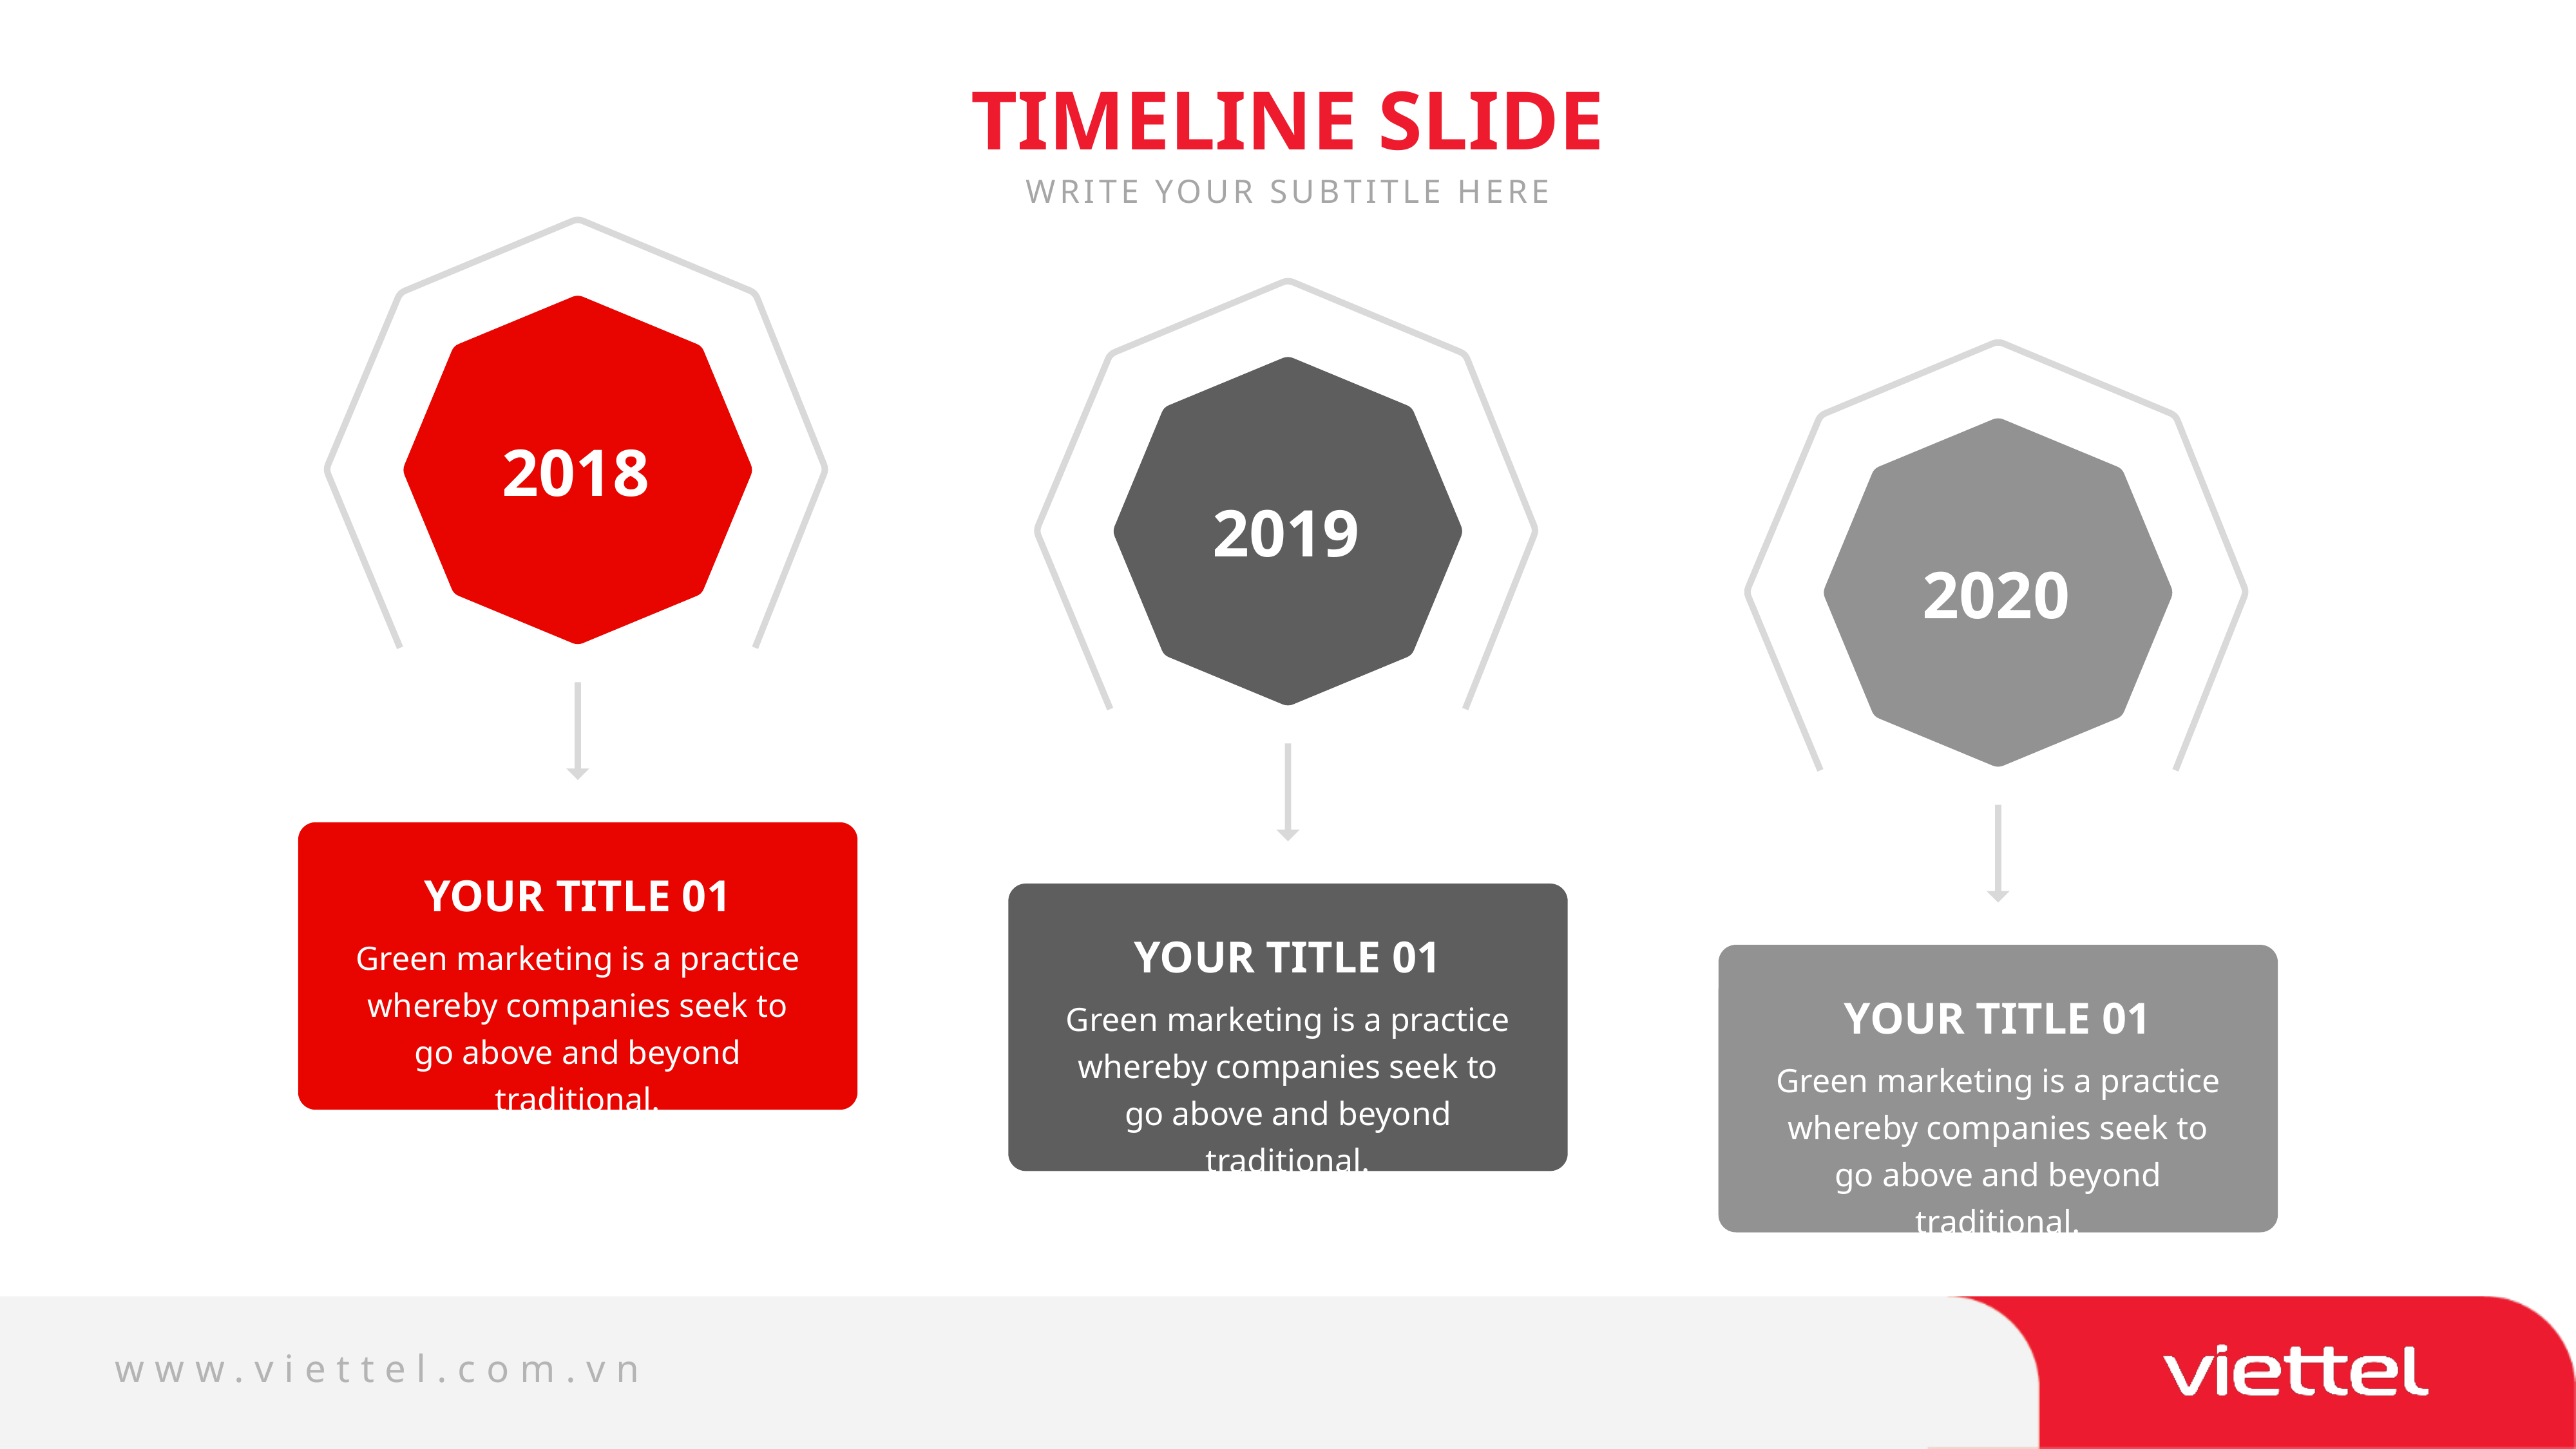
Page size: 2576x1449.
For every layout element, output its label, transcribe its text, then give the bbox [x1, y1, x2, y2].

picture [0, 1296, 2576, 1449]
text_box TIMELINE SLIDE [961, 64, 1615, 171]
text_box WRITE YOUR SUBTITLE HERE [1016, 166, 1560, 215]
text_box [298, 216, 2278, 1233]
